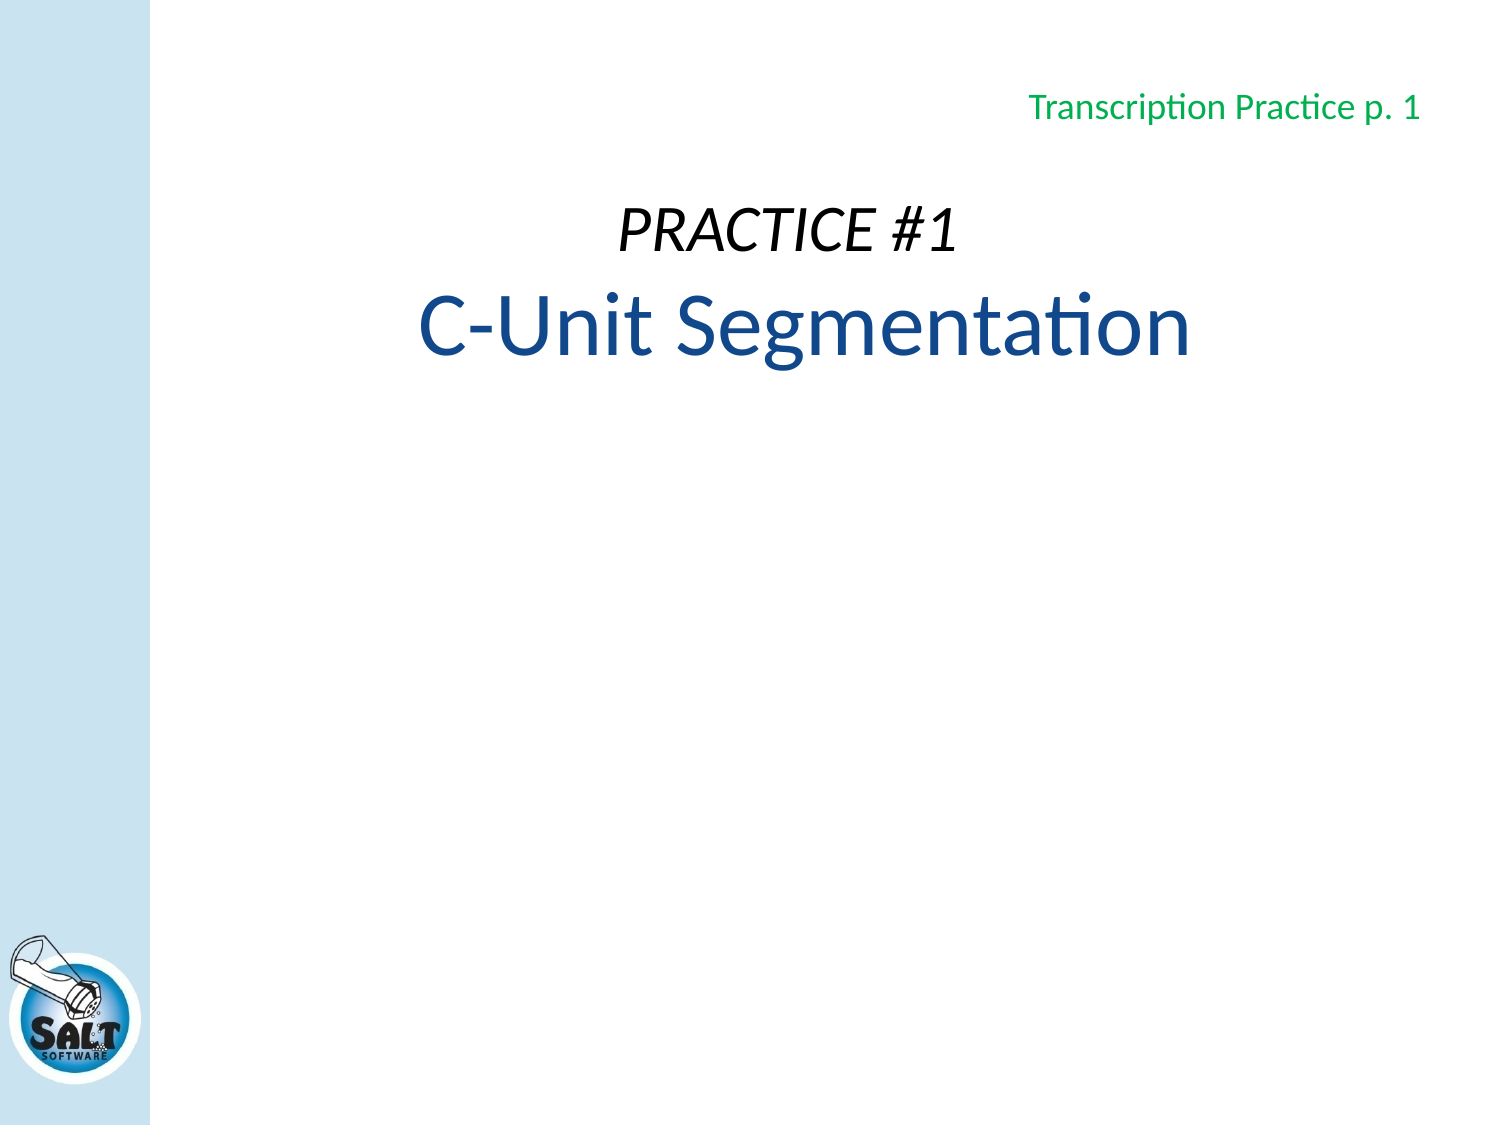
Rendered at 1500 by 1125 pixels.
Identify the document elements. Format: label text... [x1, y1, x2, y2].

picture [0, 0, 150, 1125]
text_box PRACTICE #1 [587, 176, 988, 272]
title C-Unit Segmentation [174, 224, 1438, 413]
text_box Transcription Practice p. 1 [999, 74, 1450, 135]
